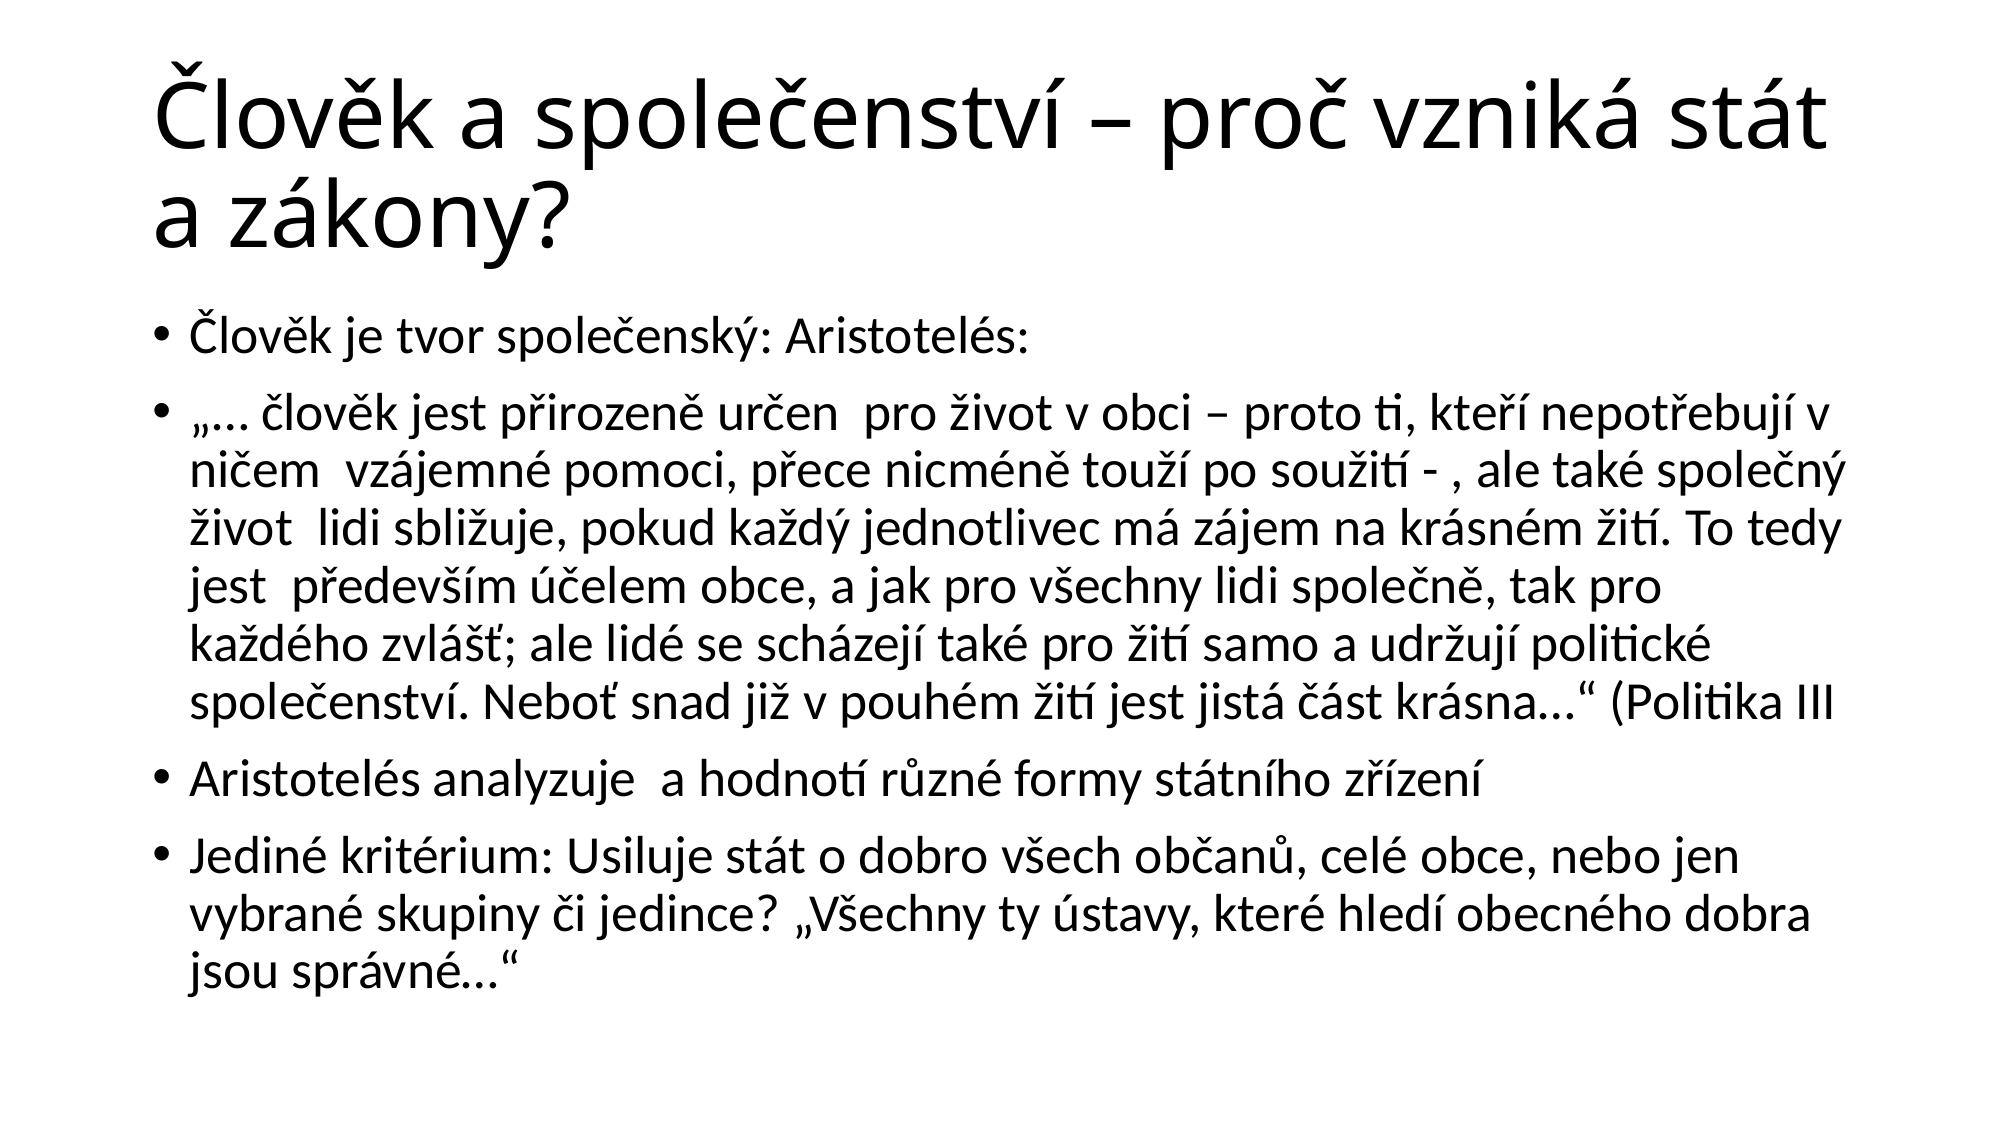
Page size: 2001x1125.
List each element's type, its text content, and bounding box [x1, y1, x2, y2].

title Člověk a společenství – proč vzniká stát a zákony? [137, 59, 1863, 278]
list Člověk je tvor společenský: Aristotelés: „… člověk jest přirozeně určen pro život v obci – proto ti, kteří nepotřebují v ničem vzájemné pomoci, přece nicméně touží po soužití - , ale také společný život lidi sbližuje, pokud každý jednotlivec má zájem na krásném žití. To tedy jest především účelem obce, a jak pro všechny lidi společně, tak pro každého zvlášť; ale lidé se scházejí také pro žití samo a udržují politické společenství. Neboť snad již v pouhém žití jest jistá část krásna…“ (Politika III Aristotelés analyzuje a hodnotí různé formy státního zřízení Jediné kritérium: Usiluje stát o dobro všech občanů, celé obce, nebo jen vybrané skupiny či jedince? „Všechny ty ústavy, které hledí obecného dobra jsou správné…“ [137, 299, 1863, 1014]
